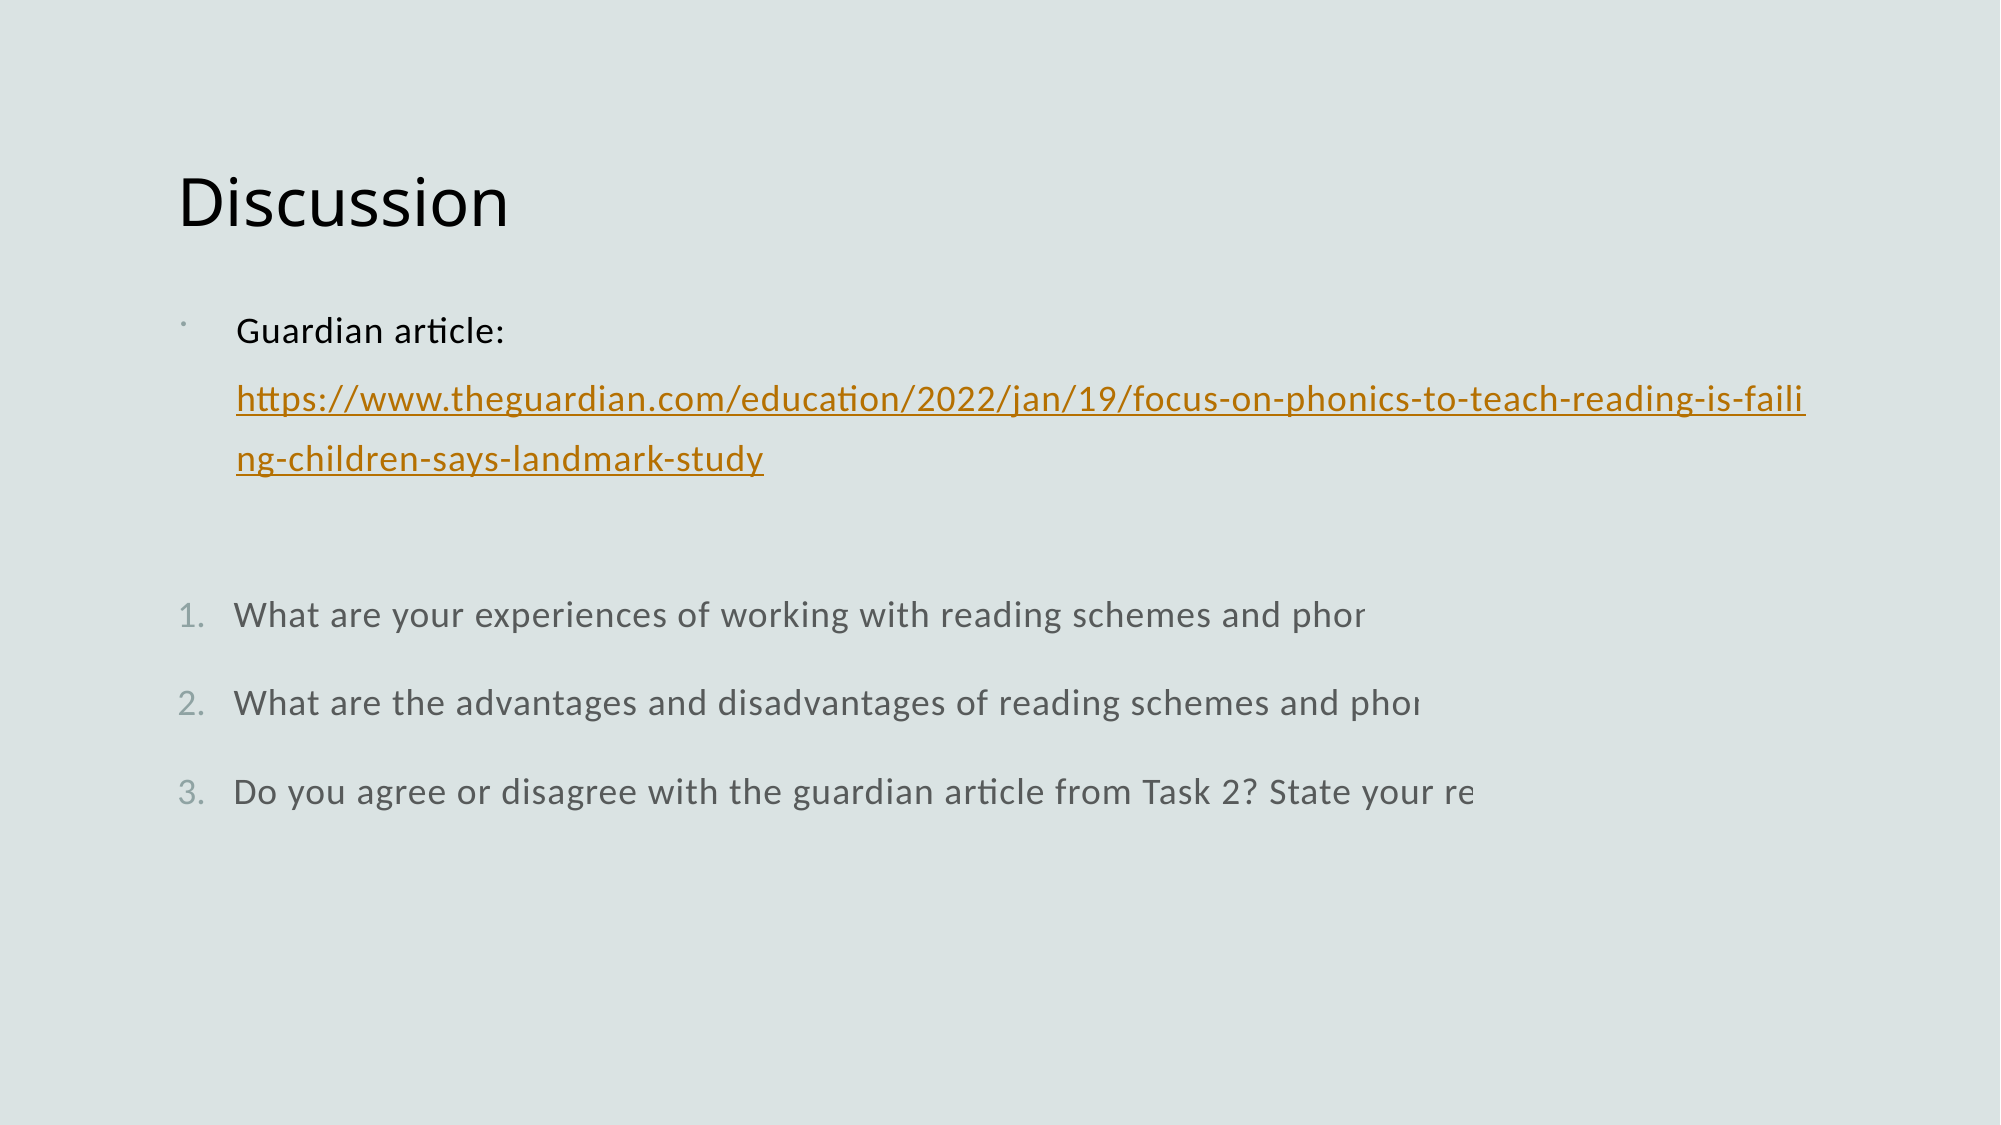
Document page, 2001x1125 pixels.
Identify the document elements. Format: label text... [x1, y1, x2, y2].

list Guardian article: https://www.theguardian.com/education/2022/jan/19/focus-on-phonics-to-teach-reading-is-failing-children-says-landmark-study What are your experiences of working with reading schemes and phonics? What are the advantages and disadvantages of reading schemes and phonics? Do you agree or disagree with the guardian article from Task 2? State your reason [162, 276, 1838, 940]
title Discussion [162, 64, 1838, 248]
